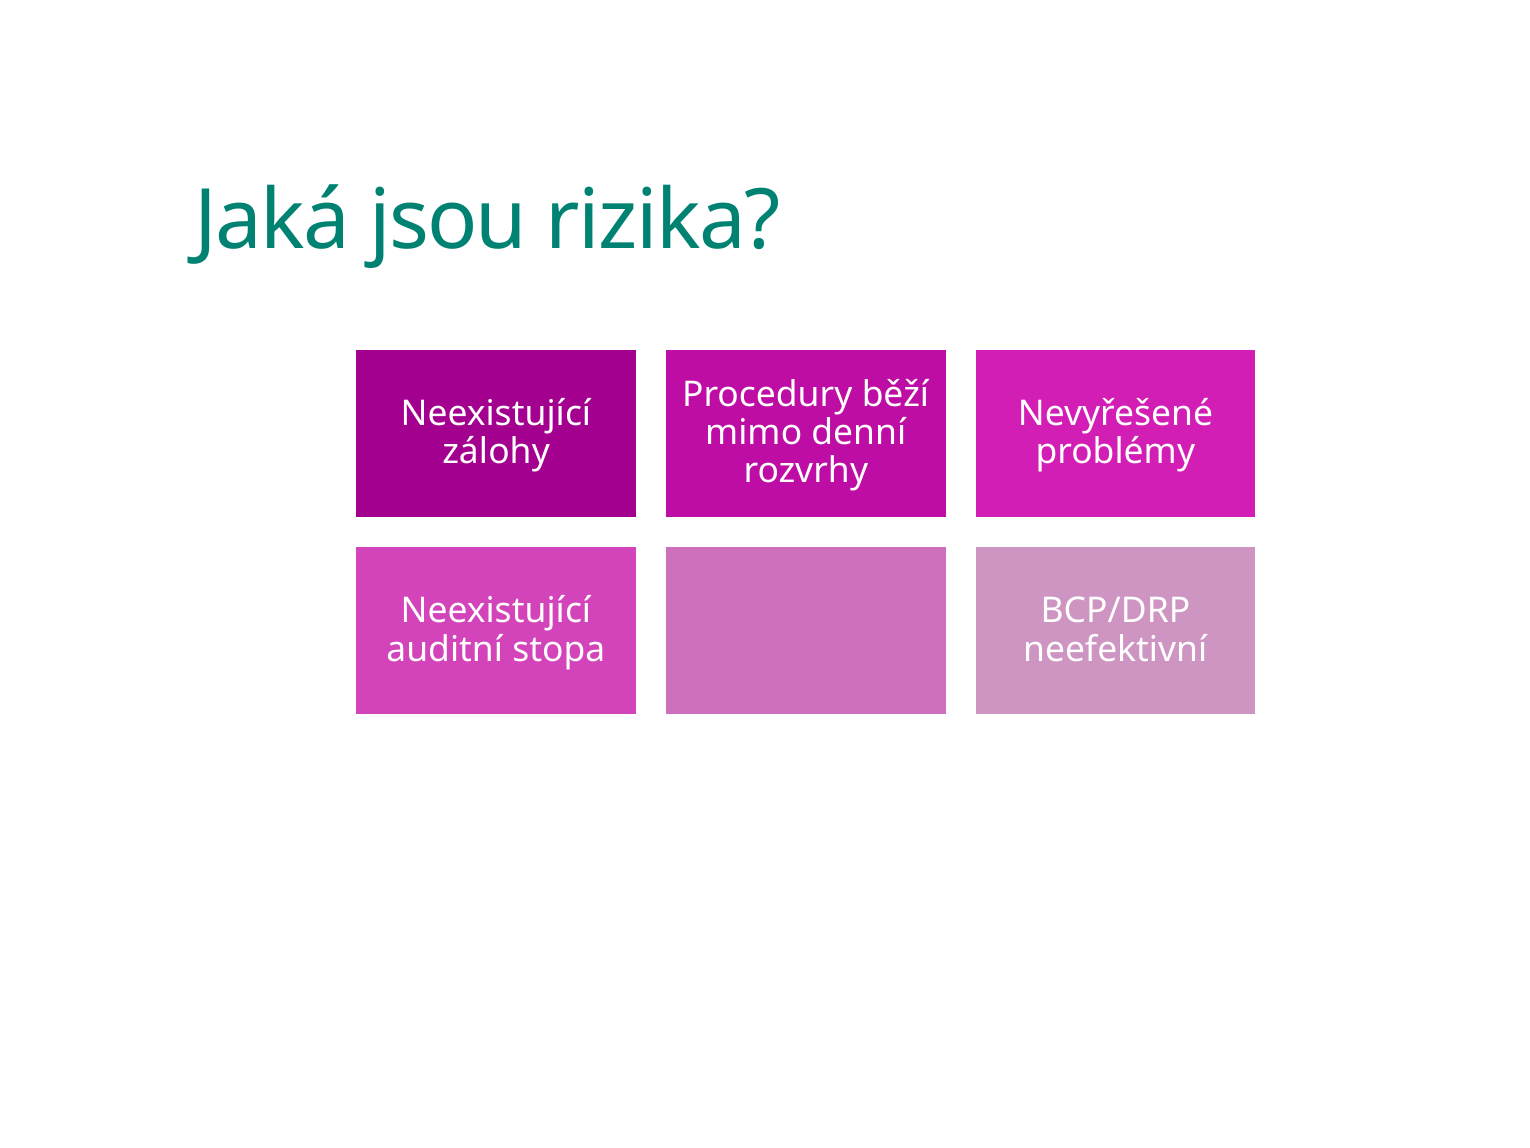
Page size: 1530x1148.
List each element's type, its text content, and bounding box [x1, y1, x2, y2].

title Jaká jsou rizika? [179, 168, 1335, 289]
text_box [209, 348, 1402, 716]
